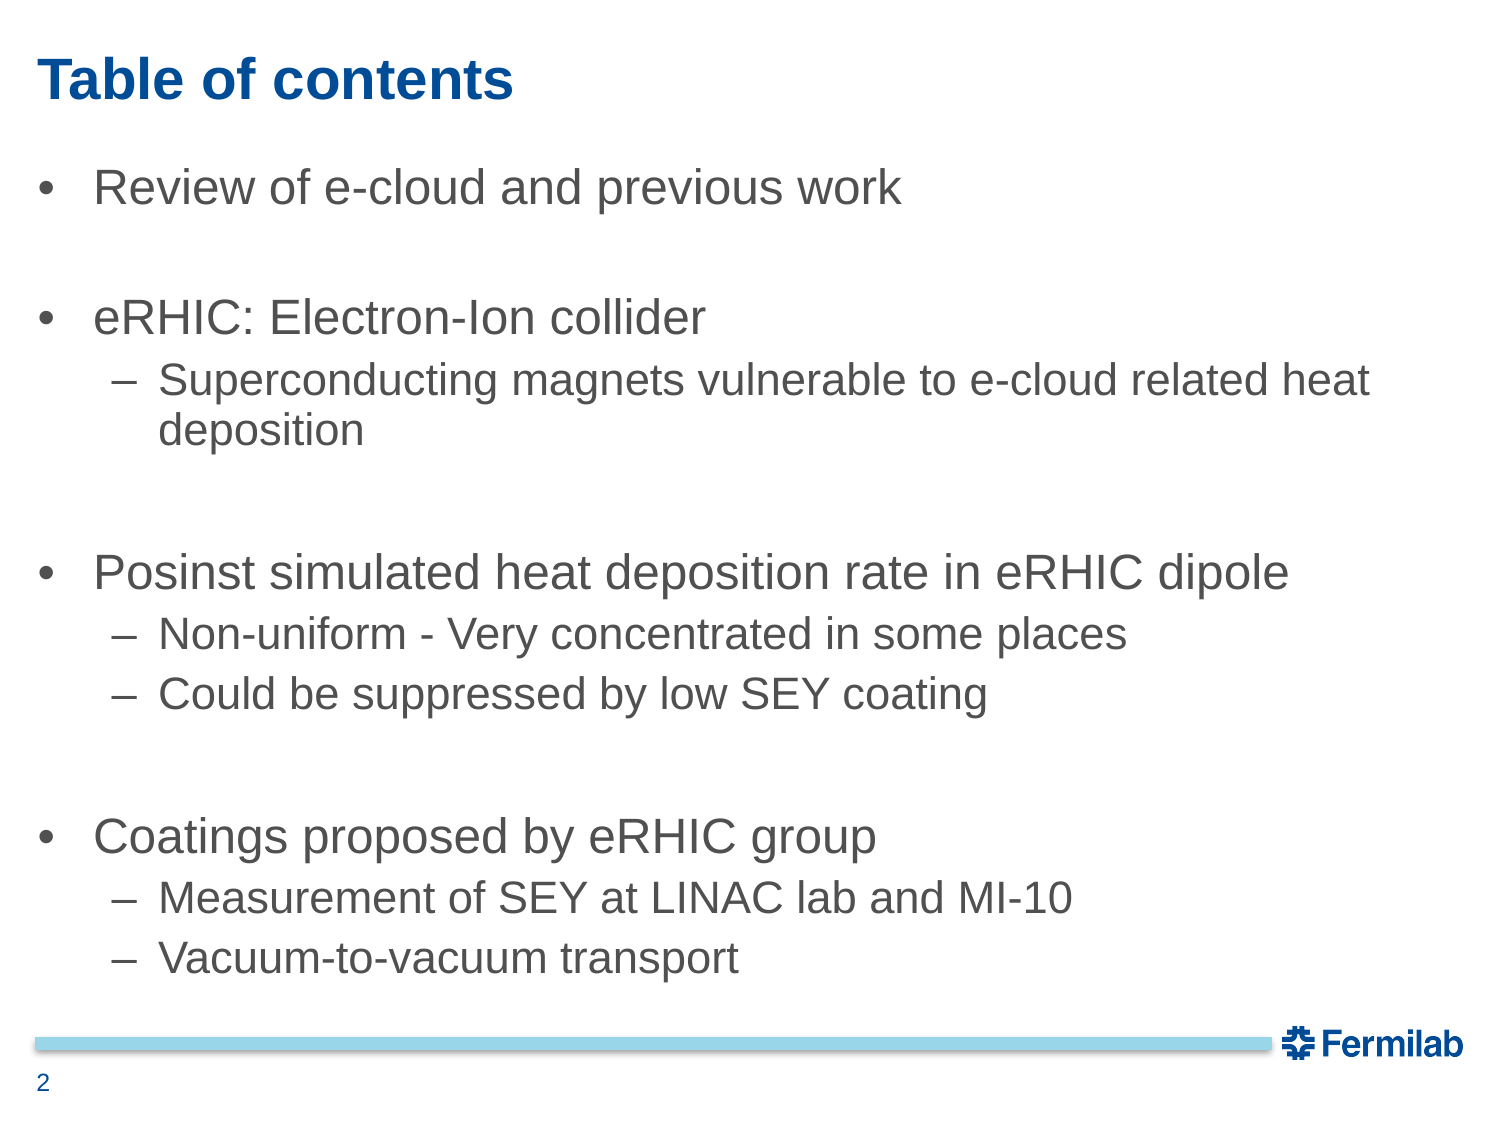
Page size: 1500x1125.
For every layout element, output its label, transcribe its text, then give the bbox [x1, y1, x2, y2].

slide_number 2 [36, 1066, 105, 1106]
title Table of contents [37, 41, 1463, 112]
list Review of e-cloud and previous work eRHIC: Electron-Ion collider Superconducting magnets vulnerable to e-cloud related heat deposition Posinst simulated heat deposition rate in eRHIC dipole Non-uniform - Very concentrated in some places Could be suppressed by low SEY coating Coatings proposed by eRHIC group Measurement of SEY at LINAC lab and MI-10 Vacuum-to-vacuum transport [37, 159, 1461, 990]
picture [1282, 1026, 1463, 1060]
